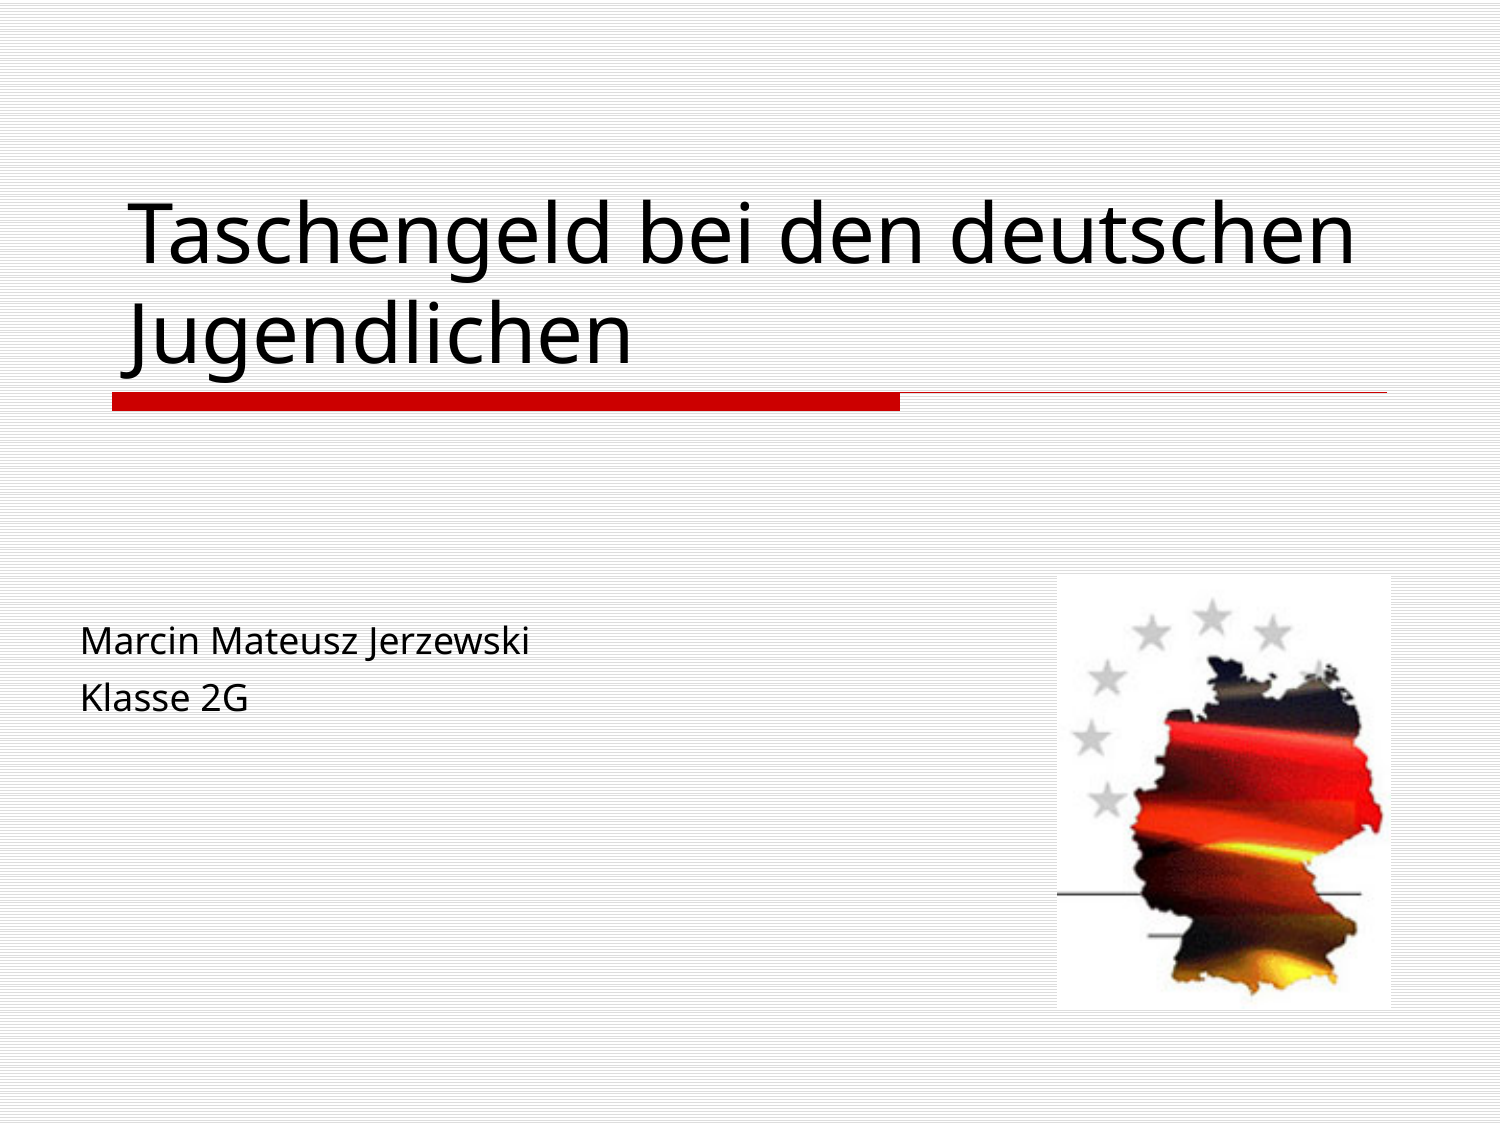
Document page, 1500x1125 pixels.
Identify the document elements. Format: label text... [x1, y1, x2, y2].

title Taschengeld bei den deutschen Jugendlichen [112, 162, 1388, 388]
text_box Marcin Mateusz Jerzewski Klasse 2G [64, 609, 786, 727]
picture [1056, 573, 1392, 1009]
